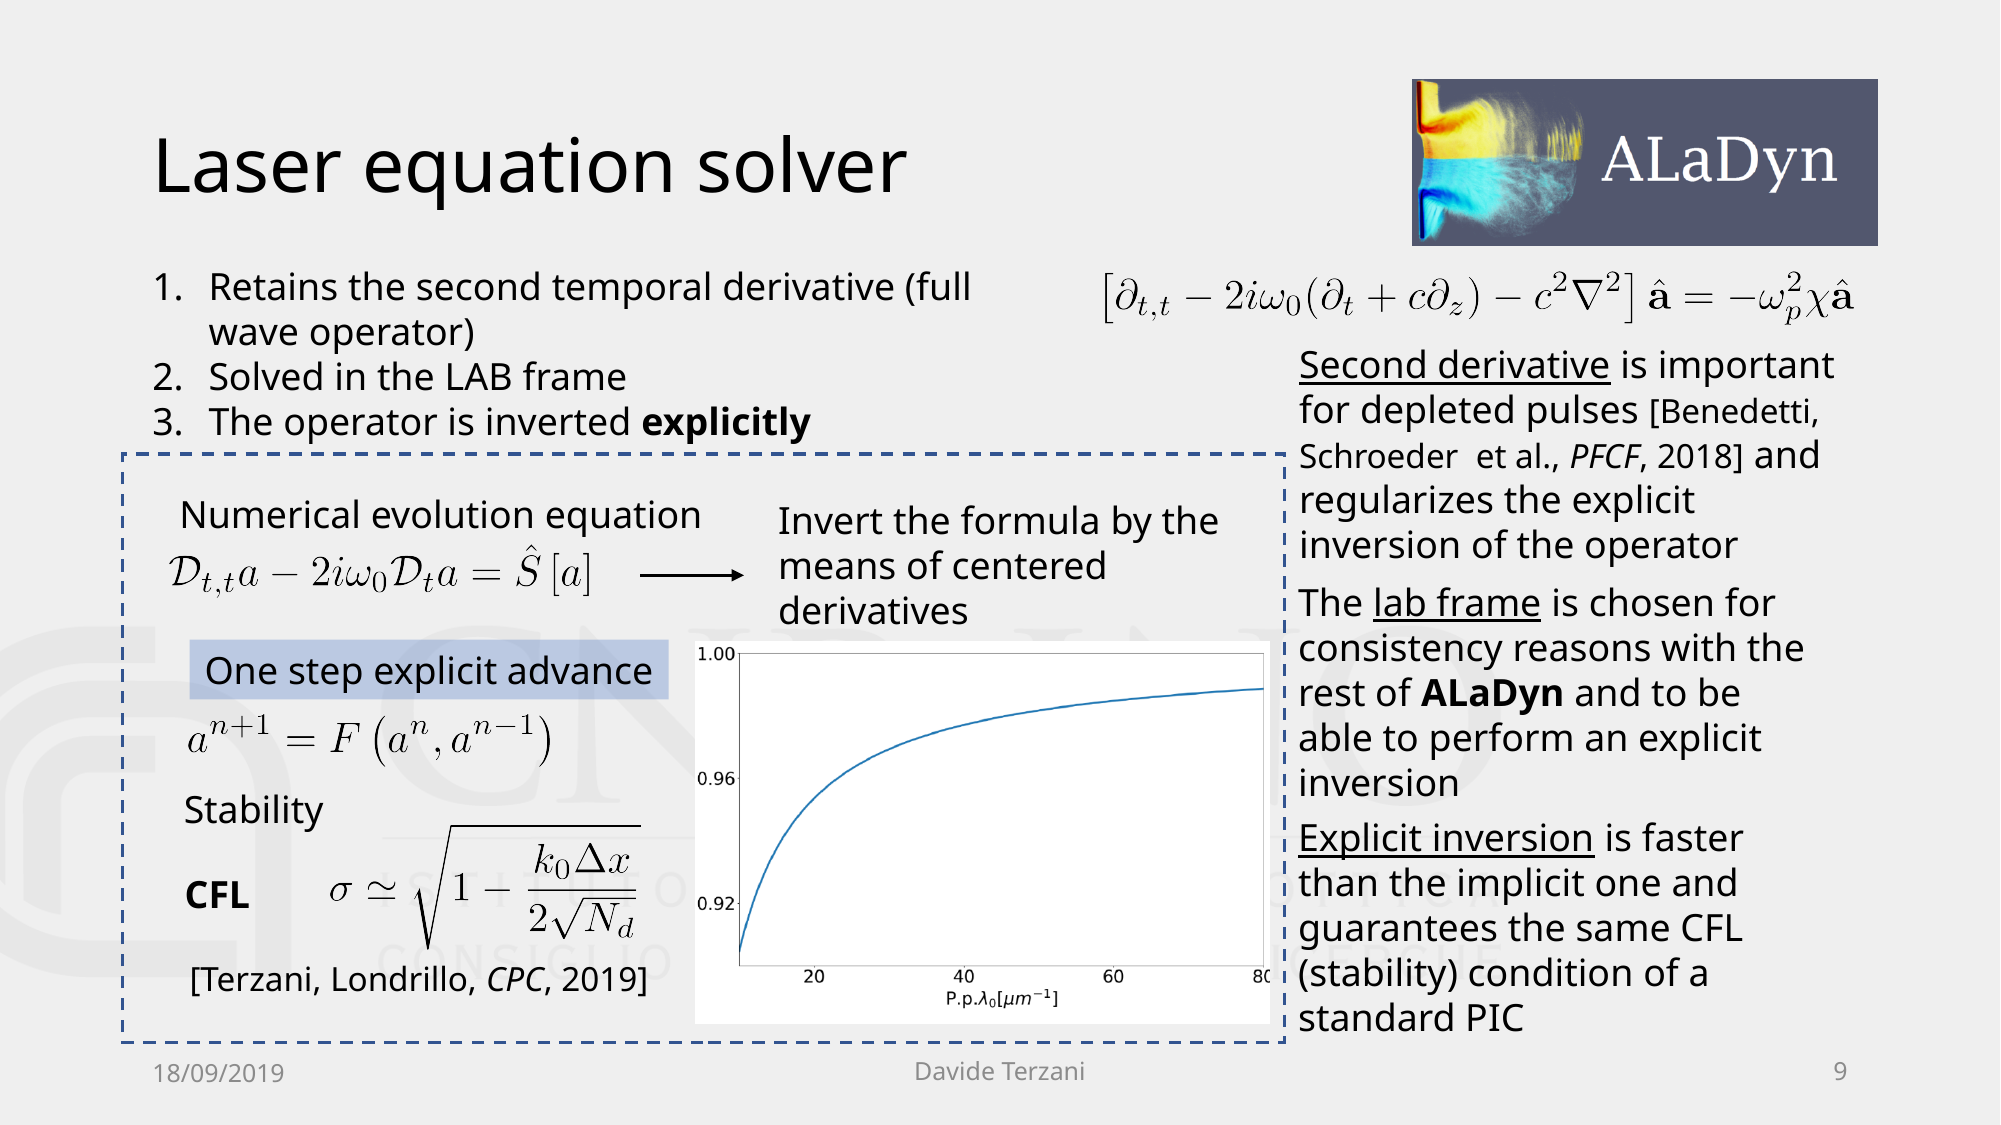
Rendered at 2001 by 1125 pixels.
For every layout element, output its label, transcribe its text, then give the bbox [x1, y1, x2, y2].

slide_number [137, 1043, 588, 1103]
text_box Second derivative is important for depleted pulses [Benedetti, Schroeder et al., PFCF, 2018] and regularizes the explicit inversion of the operator [1284, 334, 1878, 574]
picture [1105, 271, 1854, 325]
slide_number 9 [1412, 1042, 1863, 1103]
picture [695, 641, 1270, 1024]
text_box Explicit inversion is faster than the implicit one and guarantees the same CFL (stability) condition of a standard PIC [1283, 806, 1829, 1047]
picture [1412, 79, 1878, 246]
text_box One step explicit advance [189, 639, 669, 700]
text_box CFL [169, 863, 275, 924]
text_box Numerical evolution equation [164, 484, 719, 544]
picture [330, 825, 641, 950]
text_box Retains the second temporal derivative (full wave operator) Solved in the LAB frame The operator is inverted explicitly [137, 255, 1017, 451]
title Laser equation solver [137, 59, 1863, 278]
text_box The lab frame is chosen for consistency reasons with the rest of ALaDyn and to be able to perform an explicit inversion [1285, 571, 1829, 806]
picture [168, 544, 589, 598]
picture [187, 714, 550, 767]
text_box Invert the formula by the means of centered derivatives [763, 489, 1273, 640]
footer Davide Terzani [662, 1043, 1338, 1103]
text_box [121, 453, 1285, 1044]
text_box [Terzani, Londrillo, CPC, 2019] [174, 950, 664, 1006]
text_box Stability [169, 779, 339, 839]
